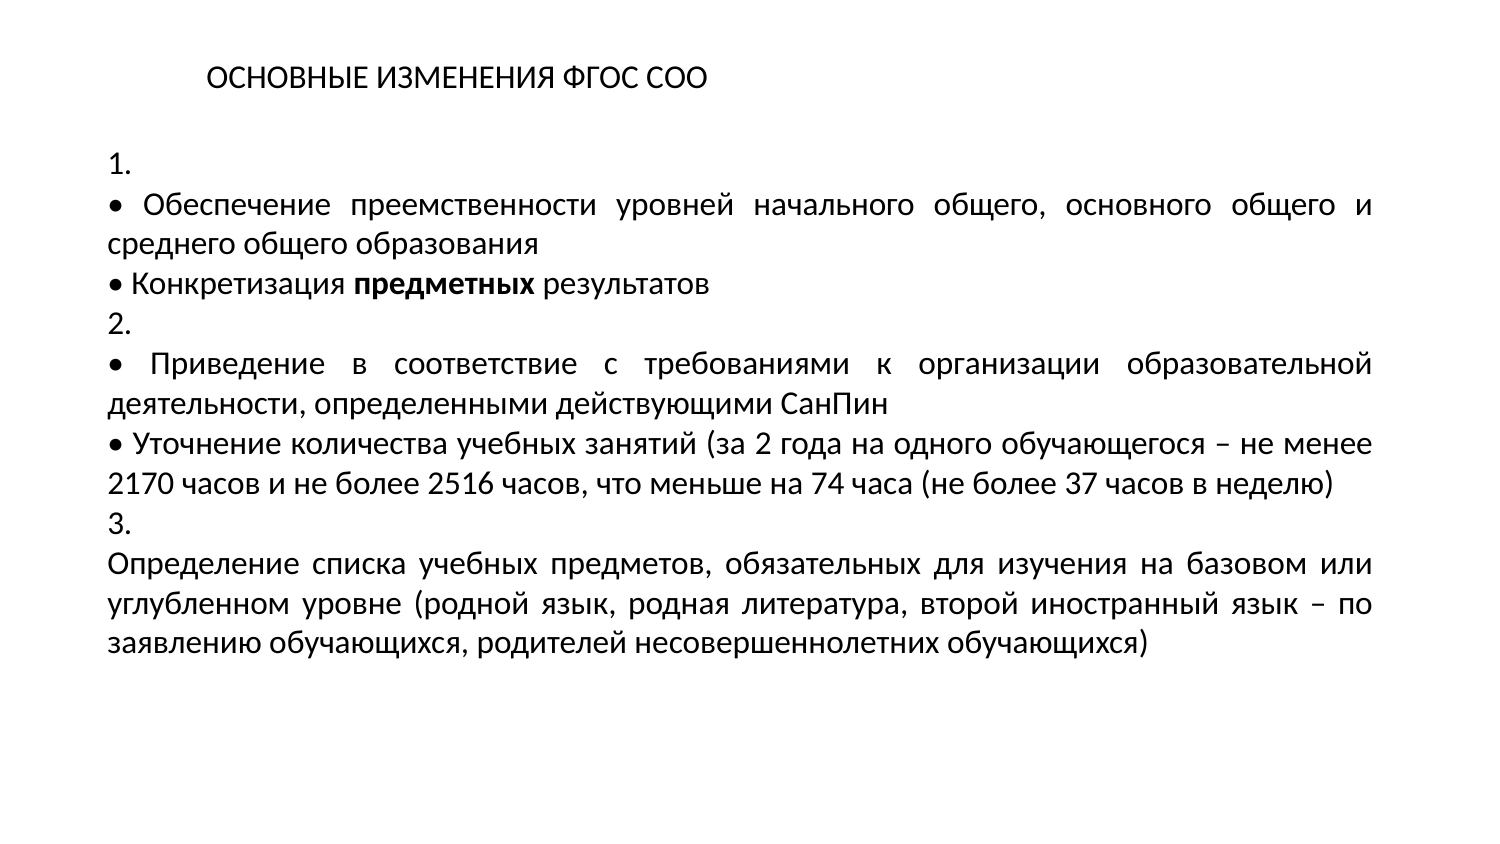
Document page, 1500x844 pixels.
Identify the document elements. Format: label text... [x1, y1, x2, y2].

text_box ОСНОВНЫЕ ИЗМЕНЕНИЯ ФГОС СОО [186, 47, 1312, 103]
text_box 1. • Обеспечение преемственности уровней начального общего, основного общего и среднего общего образования • Конкретизация предметных результатов 2. • Приведение в соответствие с требованиями к организации образовательной деятельности, определенными действующими СанПин • Уточнение количества учебных занятий (за 2 года на одного обучающегося – не менее 2170 часов и не более 2516 часов, что меньше на 74 часа (не более 37 часов в неделю) 3. Определение списка учебных предметов, обязательных для изучения на базовом или углубленном уровне (родной язык, родная литература, второй иностранный язык – по заявлению обучающихся, родителей несовершеннолетних обучающихся) [92, 134, 1390, 668]
